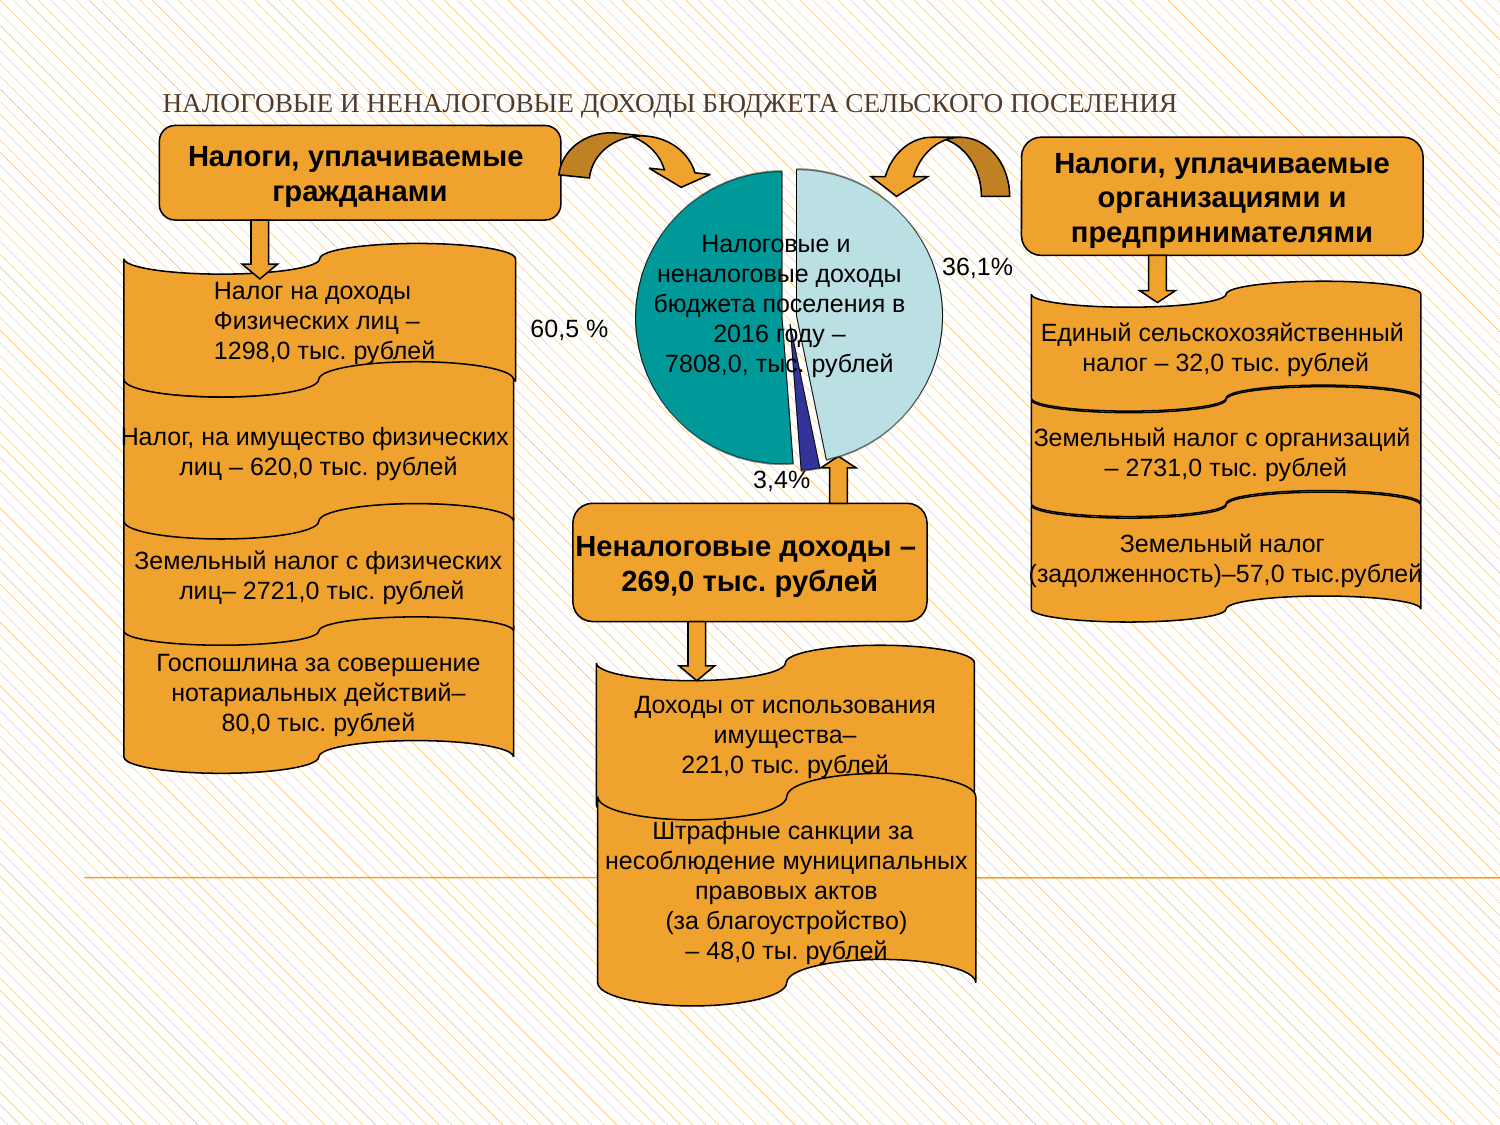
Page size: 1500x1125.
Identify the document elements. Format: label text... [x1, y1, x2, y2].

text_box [595, 0, 984, 635]
text_box [1139, 255, 1176, 303]
text_box [304, 243, 516, 382]
text_box [242, 220, 278, 279]
text_box Налог на доходы Физических лиц – 1298,0 тыс. рублей [199, 267, 479, 372]
title Налоговые и неналоговые доходы бюджета сельского поселения [992, 78, 1423, 126]
title Налоговые и неналоговые доходы бюджета сельского поселения [147, 78, 585, 126]
text_box Налог, на имущество физических лиц – 620,0 тыс. рублей [123, 361, 514, 539]
text_box [123, 258, 325, 397]
text_box Неналоговые доходы – 269,0 тыс. рублей [572, 504, 585, 620]
text_box [679, 652, 715, 681]
text_box Земельный налог (задолженность)–57,0 тыс.рублей [1031, 492, 1421, 623]
text_box Единый сельскохозяйственный налог – 32,0 тыс. рублей [1031, 281, 1421, 412]
text_box 60,5 % [515, 304, 585, 350]
text_box 36,1% [992, 243, 1029, 289]
text_box Штрафные санкции за несоблюдение муниципальных правовых актов (за благоустройство) – 48,0 ты. рублей [597, 773, 976, 1006]
text_box Доходы от использования имущества– 221,0 тыс. рублей [596, 652, 975, 819]
text_box Налоги, уплачиваемые гражданами [159, 125, 561, 221]
text_box Земельный налог с физических лиц– 2721,0 тыс. рублей [123, 504, 514, 646]
text_box Земельный налог с организаций – 2731,0 тыс. рублей [1031, 386, 1421, 517]
text_box Госпошлина за совершение нотариальных действий– 80,0 тыс. рублей [123, 617, 514, 774]
text_box Налоги, уплачиваемые организациями и предпринимателями [1021, 137, 1424, 256]
